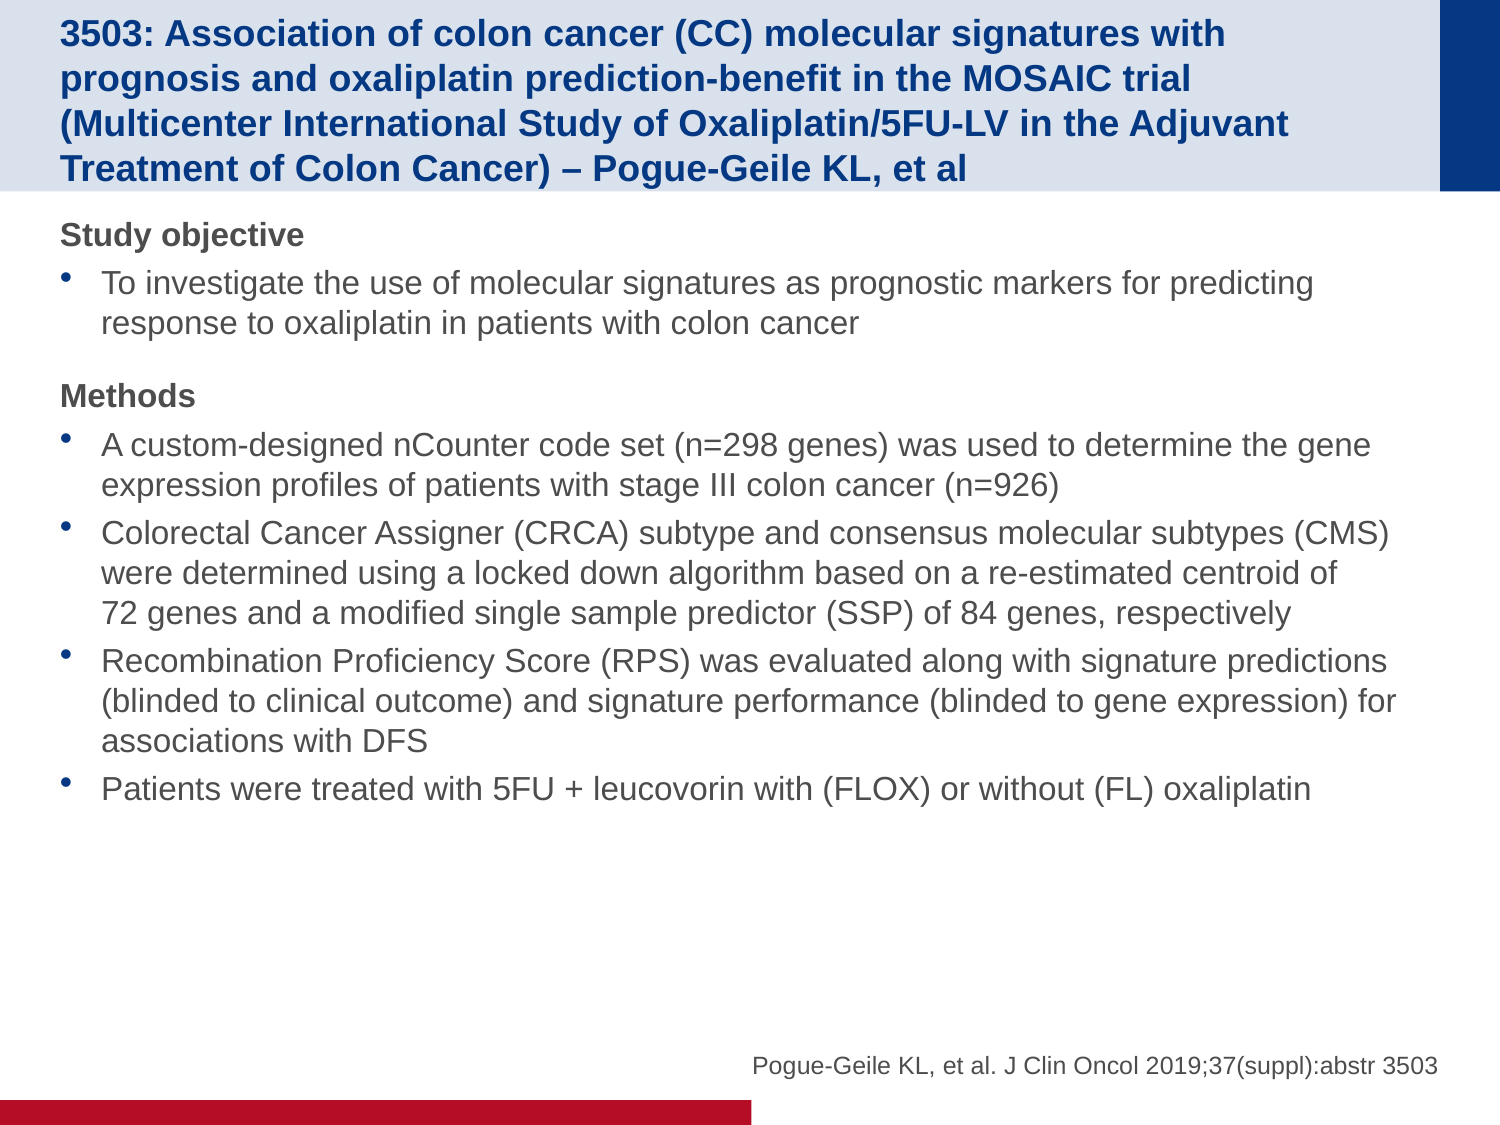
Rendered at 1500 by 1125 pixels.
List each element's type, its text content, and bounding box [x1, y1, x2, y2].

list Pogue-Geile KL, et al. J Clin Oncol 2019;37(suppl):abstr 3503 [737, 999, 1441, 1080]
list Study objective To investigate the use of molecular signatures as prognostic markers for predicting response to oxaliplatin in patients with colon cancer Methods A custom-designed nCounter code set (n=298 genes) was used to determine the gene expression profiles of patients with stage III colon cancer (n=926) Colorectal Cancer Assigner (CRCA) subtype and consensus molecular subtypes (CMS) were determined using a locked down algorithm based on a re-estimated centroid of 72 genes and a modified single sample predictor (SSP) of 84 genes, respectively Recombination Proficiency Score (RPS) was evaluated along with signature predictions (blinded to clinical outcome) and signature performance (blinded to gene expression) for associations with DFS Patients were treated with 5FU + leucovorin with (FLOX) or without (FL) oxaliplatin [59, 205, 1441, 985]
title 3503: Association of colon cancer (CC) molecular signatures with prognosis and oxaliplatin prediction-benefit in the MOSAIC trial (Multicenter International Study of Oxaliplatin/5FU-LV in the Adjuvant Treatment of Colon Cancer) – Pogue-Geile KL, et al [59, 29, 1412, 162]
